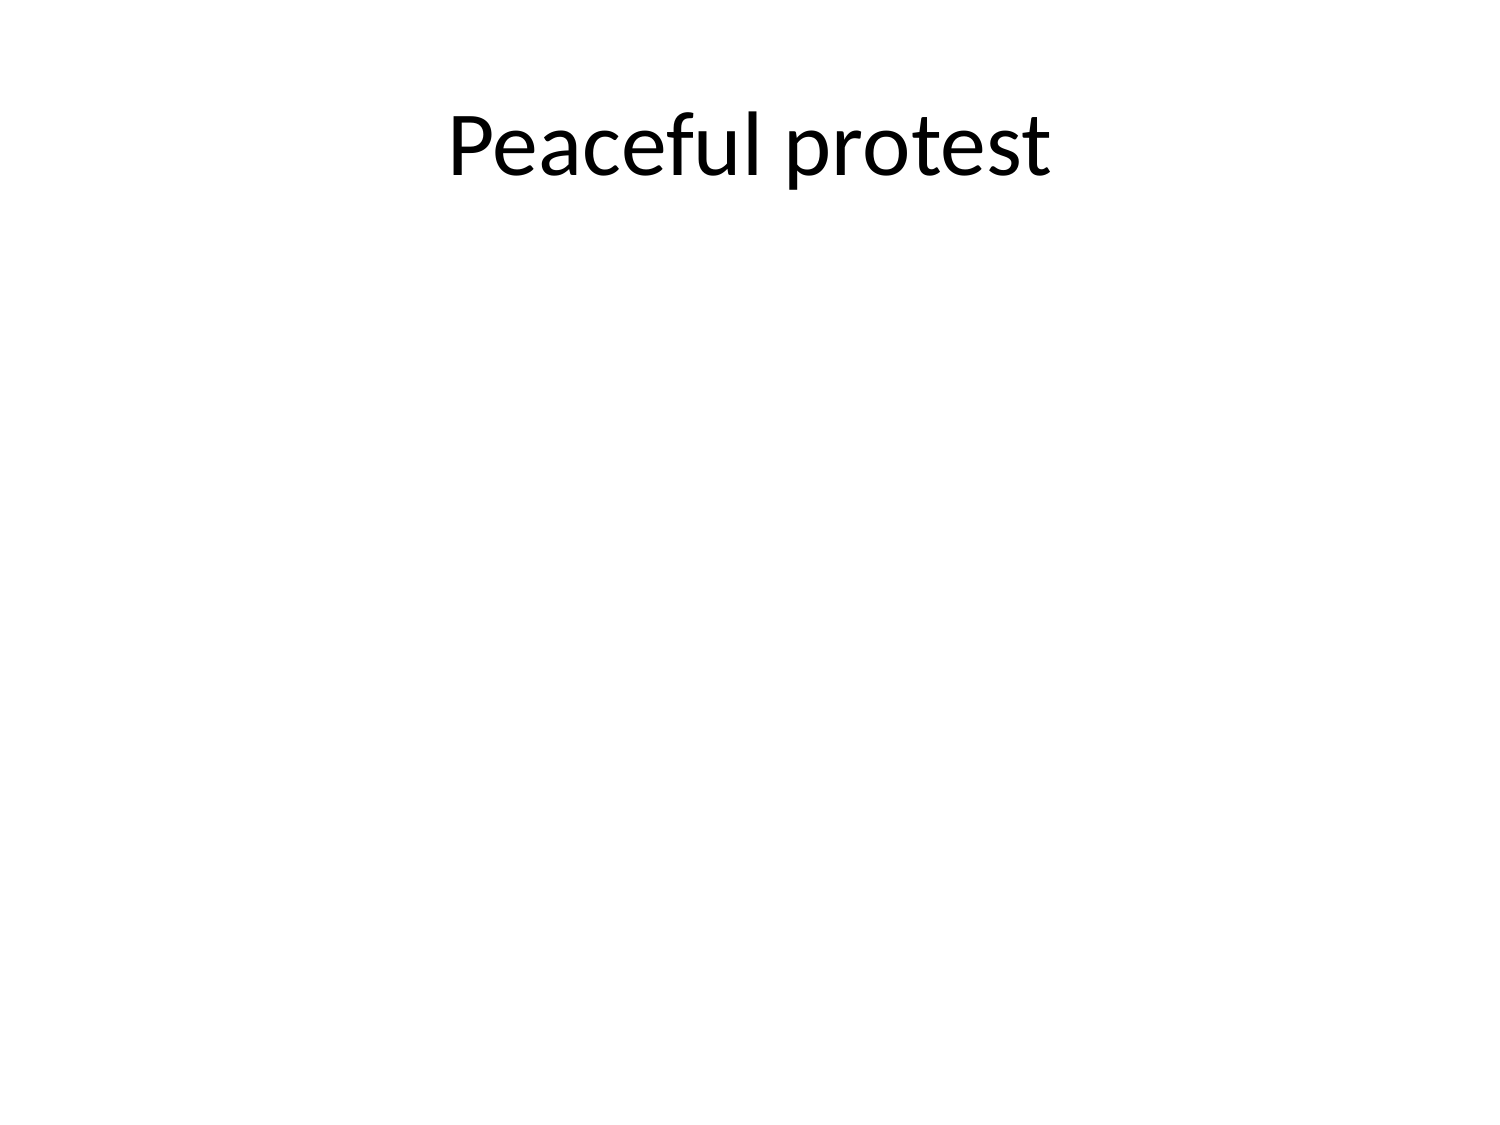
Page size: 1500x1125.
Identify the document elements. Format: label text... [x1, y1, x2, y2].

title Peaceful protest [75, 45, 1425, 233]
